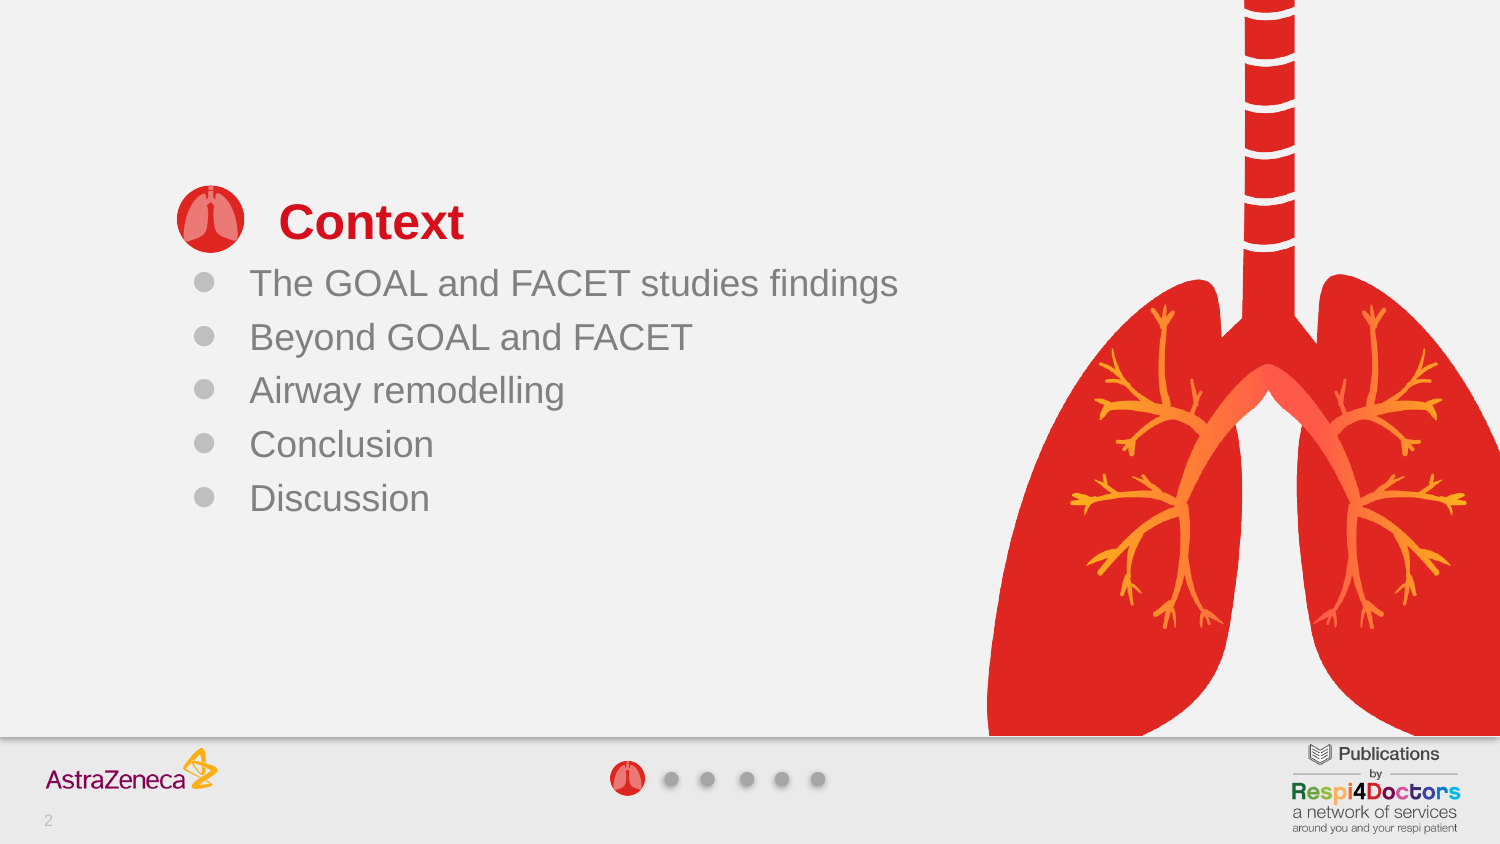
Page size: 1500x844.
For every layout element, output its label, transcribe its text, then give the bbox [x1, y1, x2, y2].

picture [0, 737, 1500, 844]
slide_number 2 [44, 810, 110, 837]
list Context The GOAL and FACET studies findings Beyond GOAL and FACET Airway remodelling Conclusion Discussion [160, 170, 1192, 724]
picture [987, 0, 1500, 736]
picture [175, 184, 246, 255]
